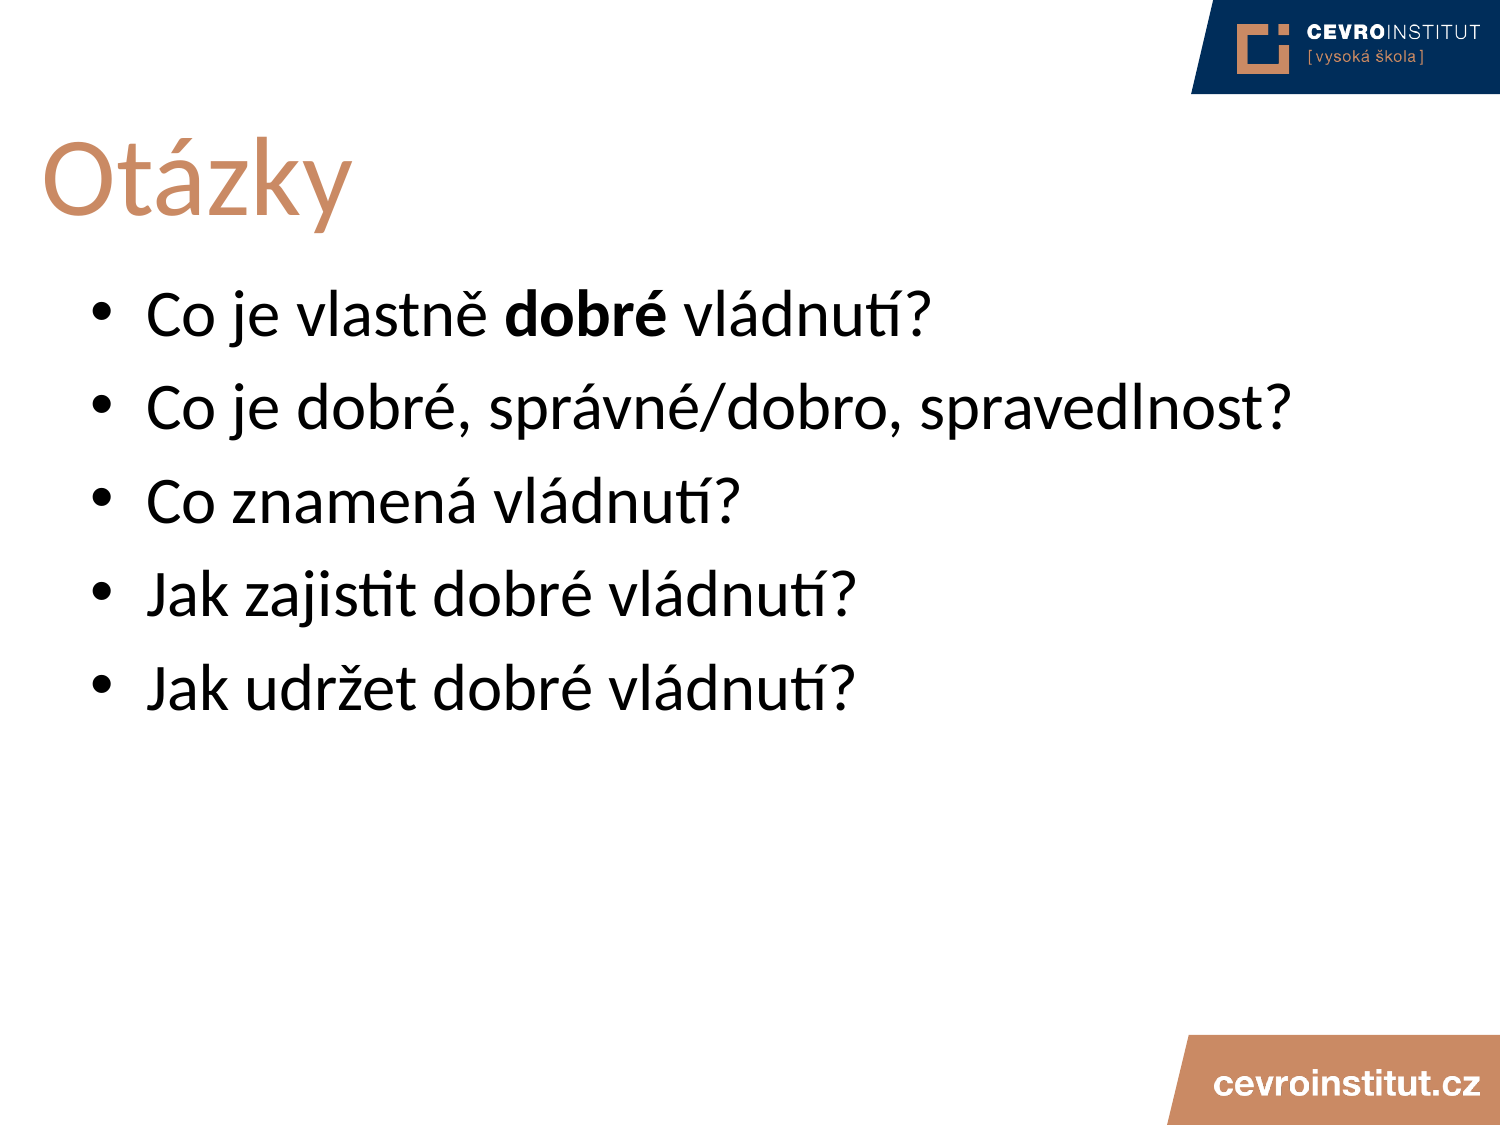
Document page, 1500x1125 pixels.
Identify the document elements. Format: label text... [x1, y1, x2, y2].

title Otázky [0, 94, 1500, 246]
picture [1237, 24, 1480, 74]
picture [1214, 1069, 1480, 1096]
list Co je vlastně dobré vládnutí? Co je dobré, správné/dobro, spravedlnost? Co znamená vládnutí? Jak zajistit dobré vládnutí? Jak udržet dobré vládnutí? [75, 262, 1425, 1005]
